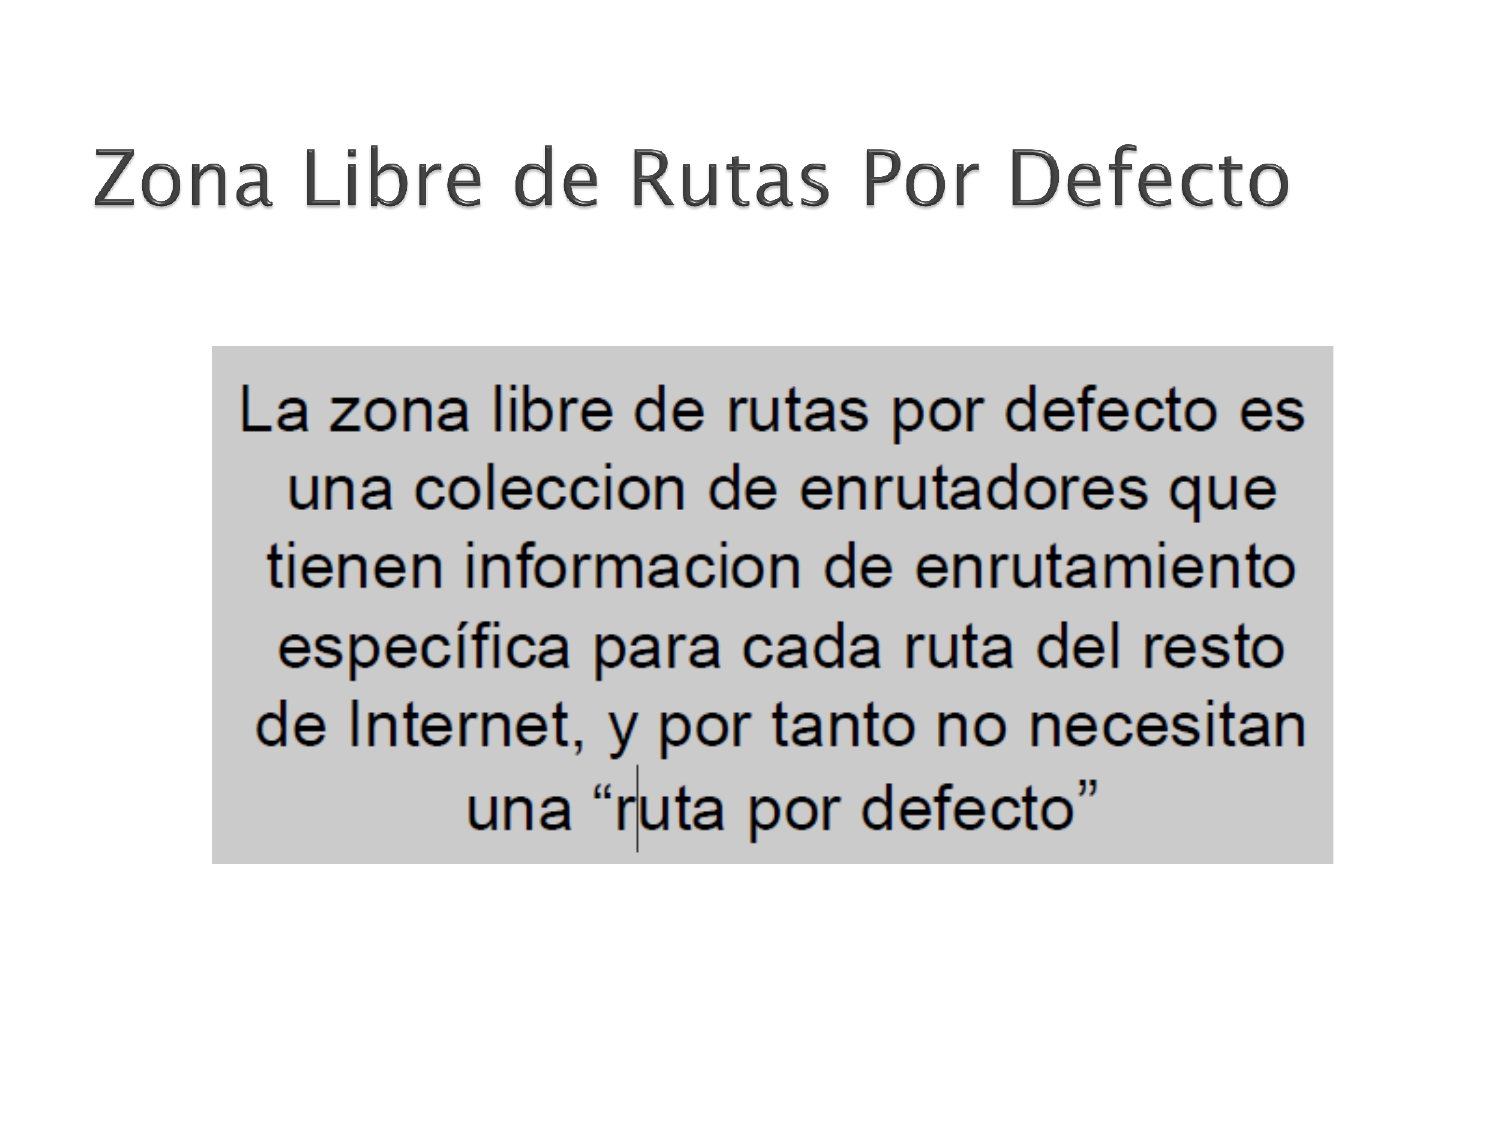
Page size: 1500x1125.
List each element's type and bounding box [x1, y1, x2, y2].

text_box [92, 144, 1291, 211]
text_box [212, 346, 1334, 864]
